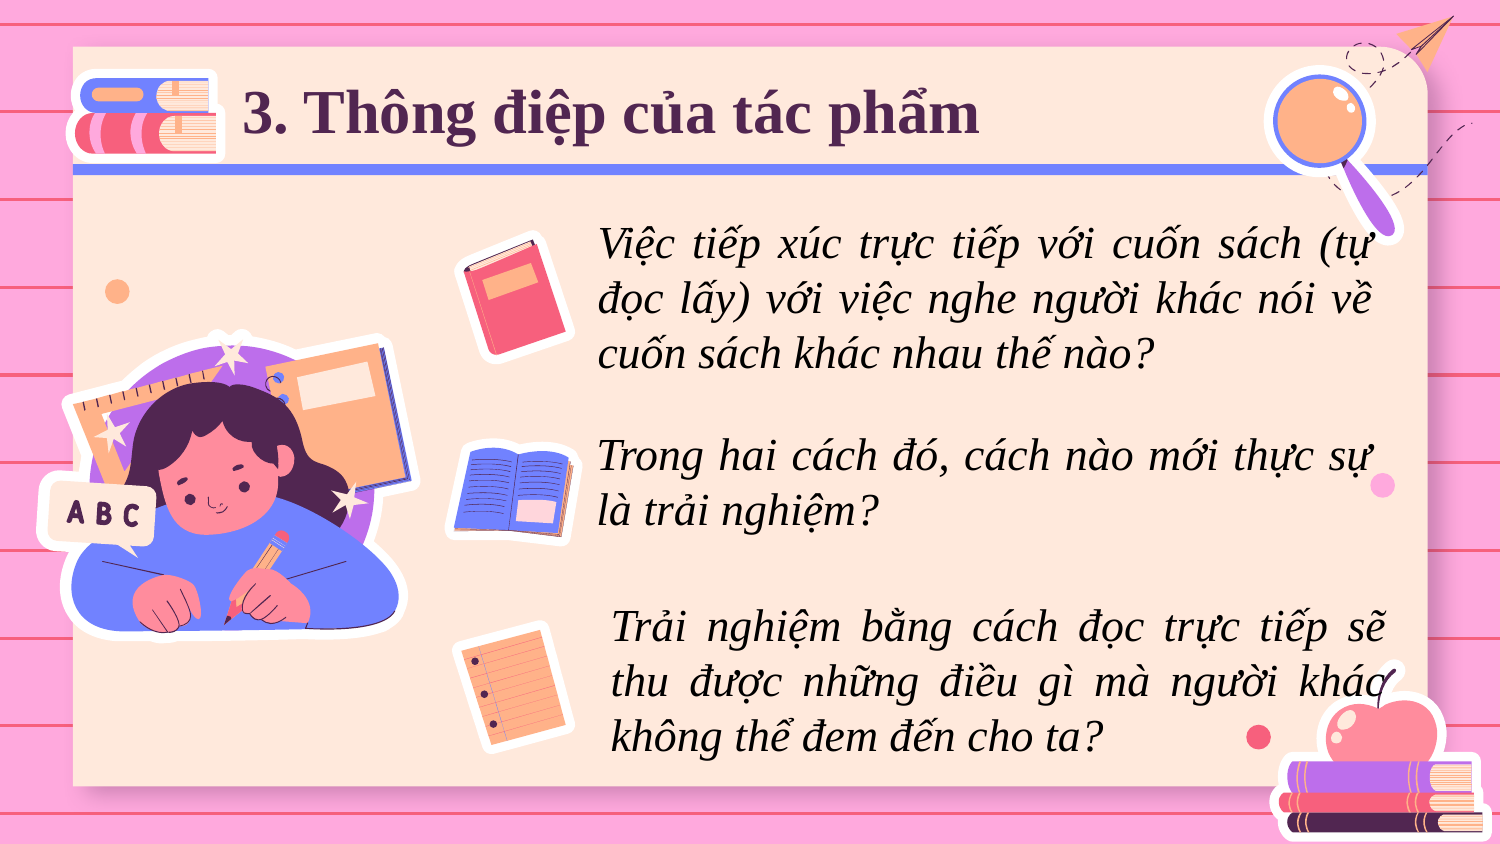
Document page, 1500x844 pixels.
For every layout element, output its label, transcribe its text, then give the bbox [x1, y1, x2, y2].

text_box Trải nghiệm bằng cách đọc trực tiếp sẽ thu được những điều gì mà người khác không thể đem đến cho ta? [595, 588, 1401, 768]
text_box Việc tiếp xúc trực tiếp với cuốn sách (tự đọc lấy) với việc nghe người khác nói về cuốn sách khác nhau thế nào? [582, 205, 1388, 386]
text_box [461, 239, 567, 356]
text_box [74, 77, 217, 154]
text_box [461, 629, 567, 746]
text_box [1249, 50, 1451, 252]
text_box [1278, 668, 1483, 833]
title 3. Thông điệp của tác phẩm [227, 61, 1244, 155]
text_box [1330, 8, 1475, 205]
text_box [453, 447, 574, 538]
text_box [34, 328, 422, 644]
text_box Trong hai cách đó, cách nào mới thực sự là trải nghiệm? [581, 417, 1386, 542]
